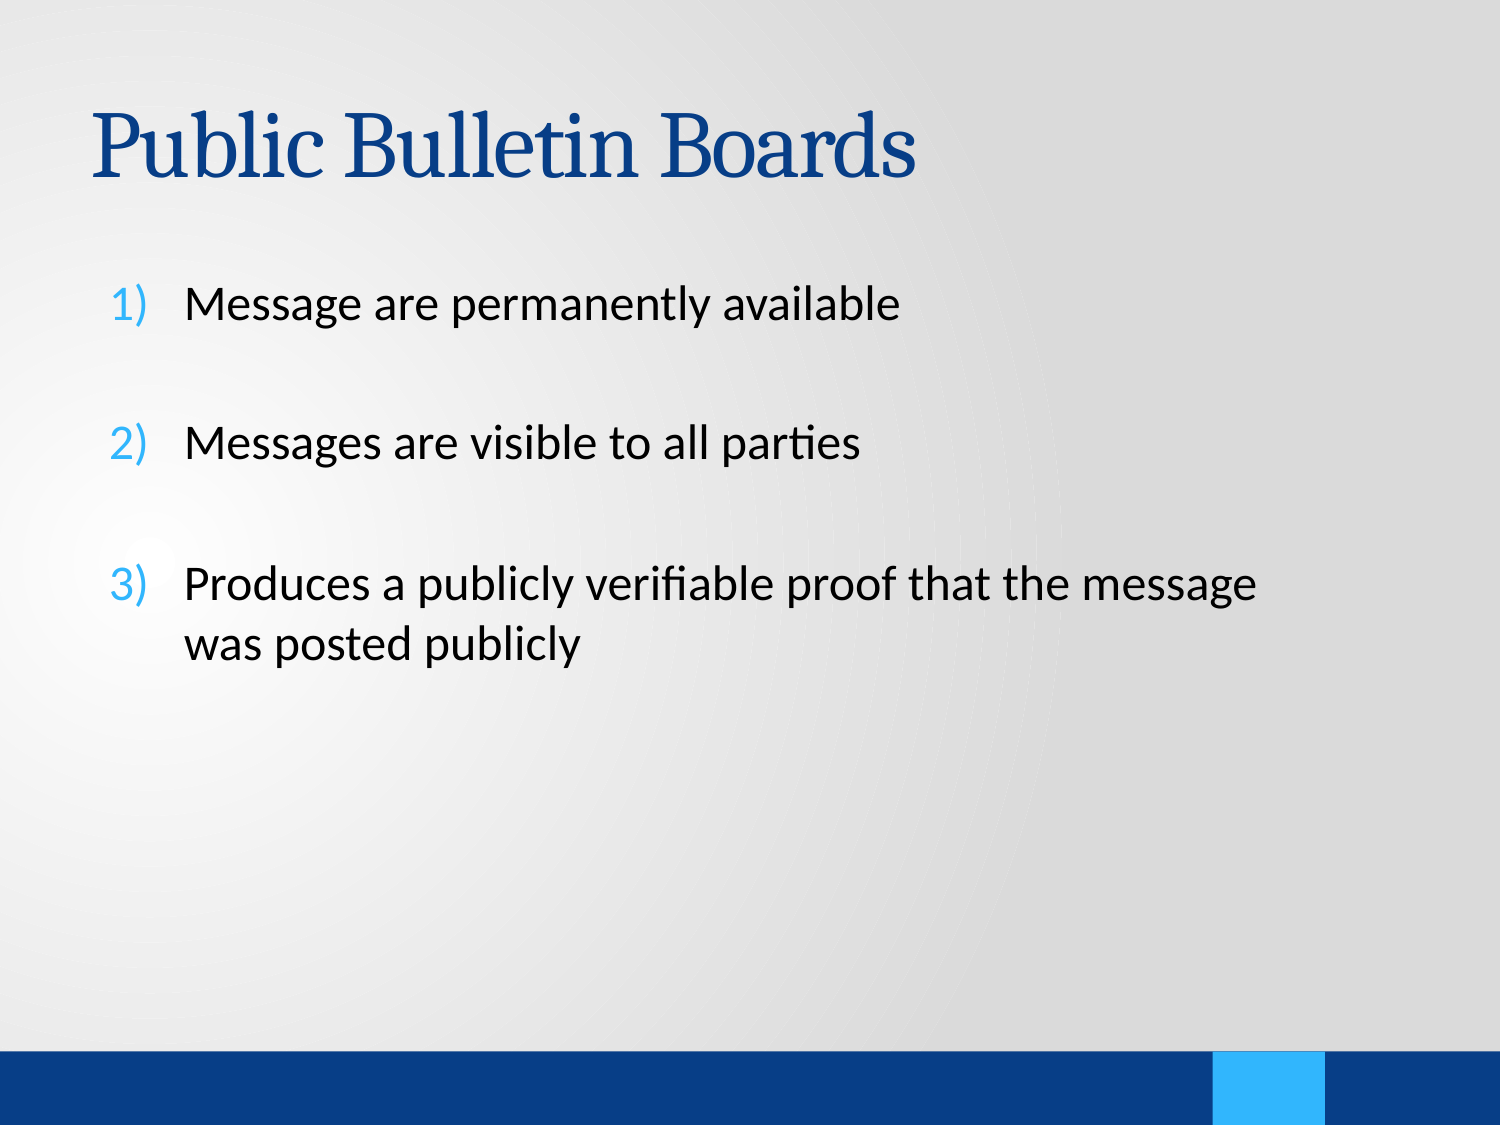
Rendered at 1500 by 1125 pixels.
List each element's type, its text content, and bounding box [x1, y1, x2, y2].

list Message are permanently available Messages are visible to all parties Produces a publicly verifiable proof that the message was posted publicly [75, 262, 1325, 1050]
title Public Bulletin Boards [75, 45, 1325, 233]
